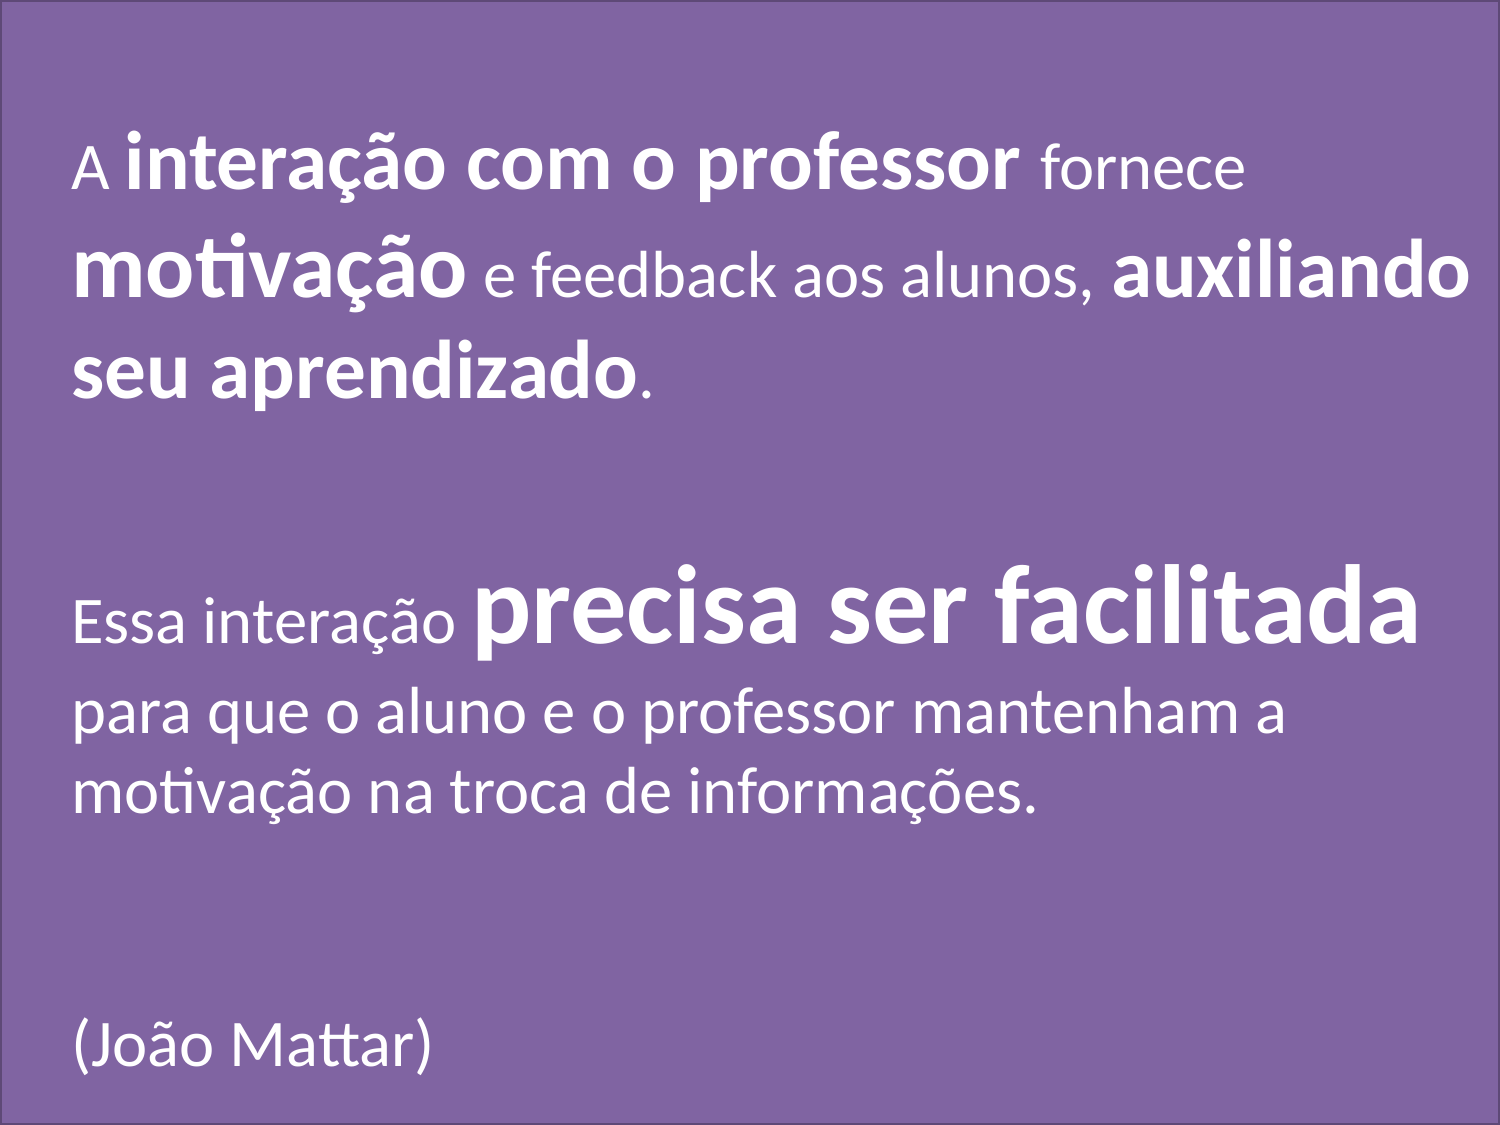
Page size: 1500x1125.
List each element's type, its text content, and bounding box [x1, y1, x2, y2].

list A interação com o professor fornece motivação e feedback aos alunos, auxiliando seu aprendizado. Essa interação precisa ser facilitada para que o aluno e o professor mantenham a motivação na troca de informações. (João Mattar) [0, 0, 1500, 1125]
